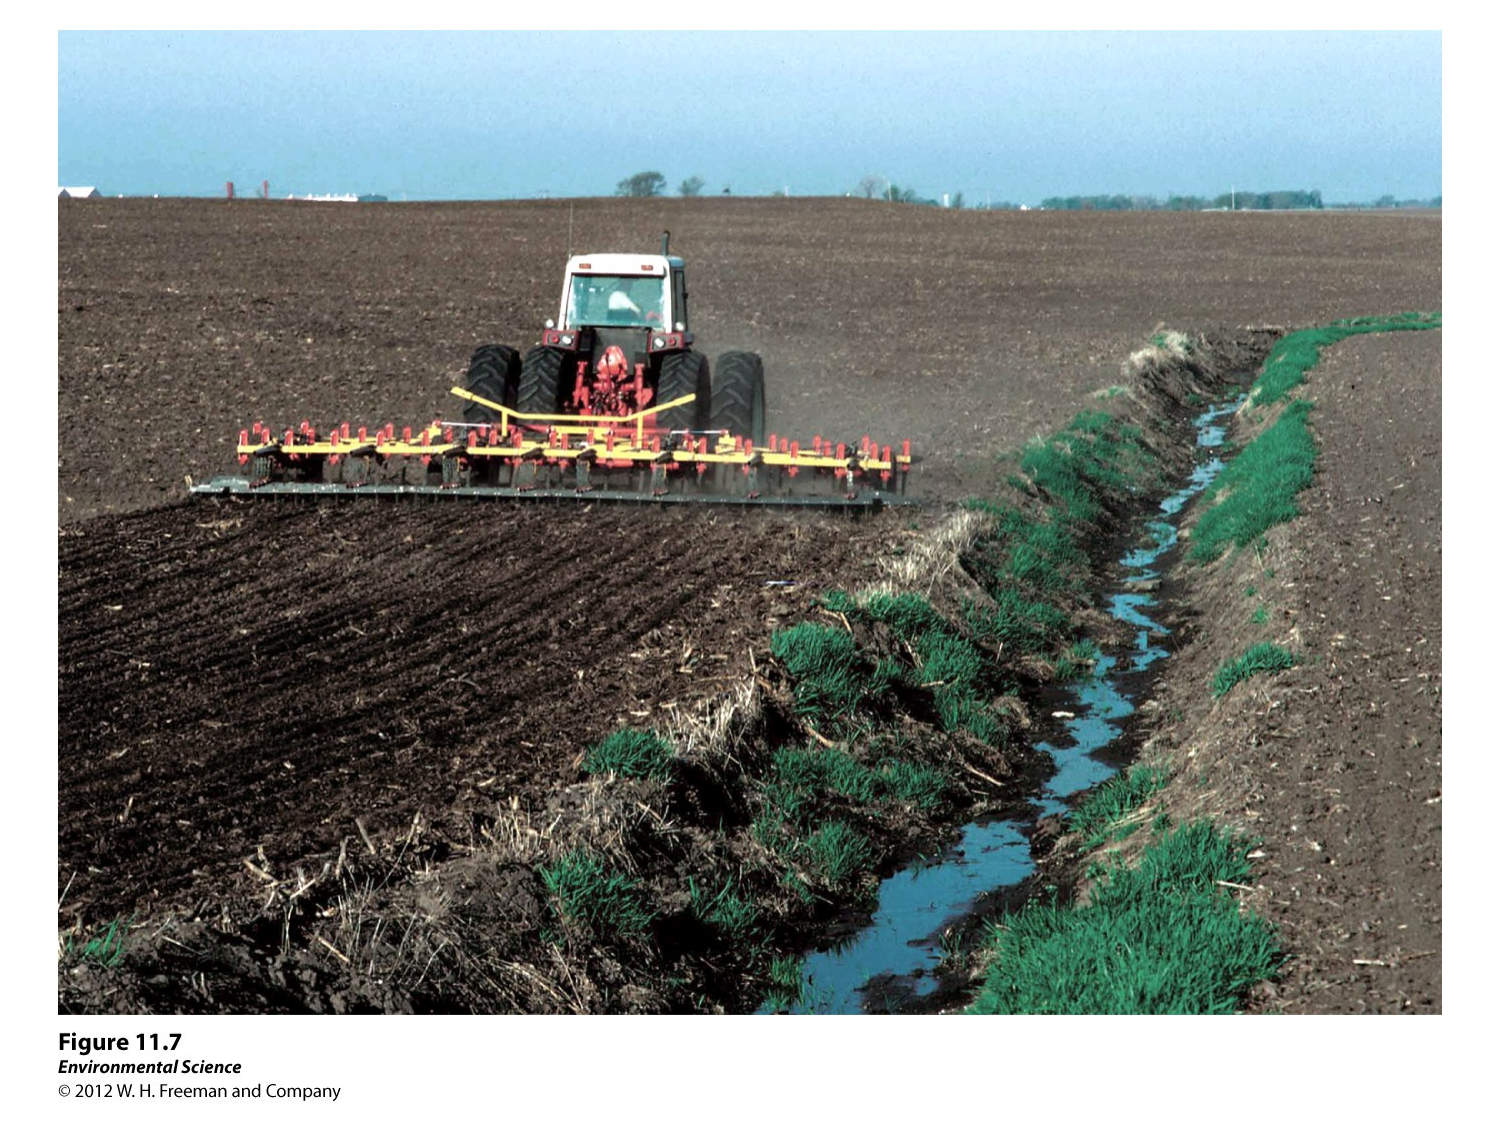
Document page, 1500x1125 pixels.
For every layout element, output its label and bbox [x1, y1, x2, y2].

picture [49, 22, 1450, 1105]
